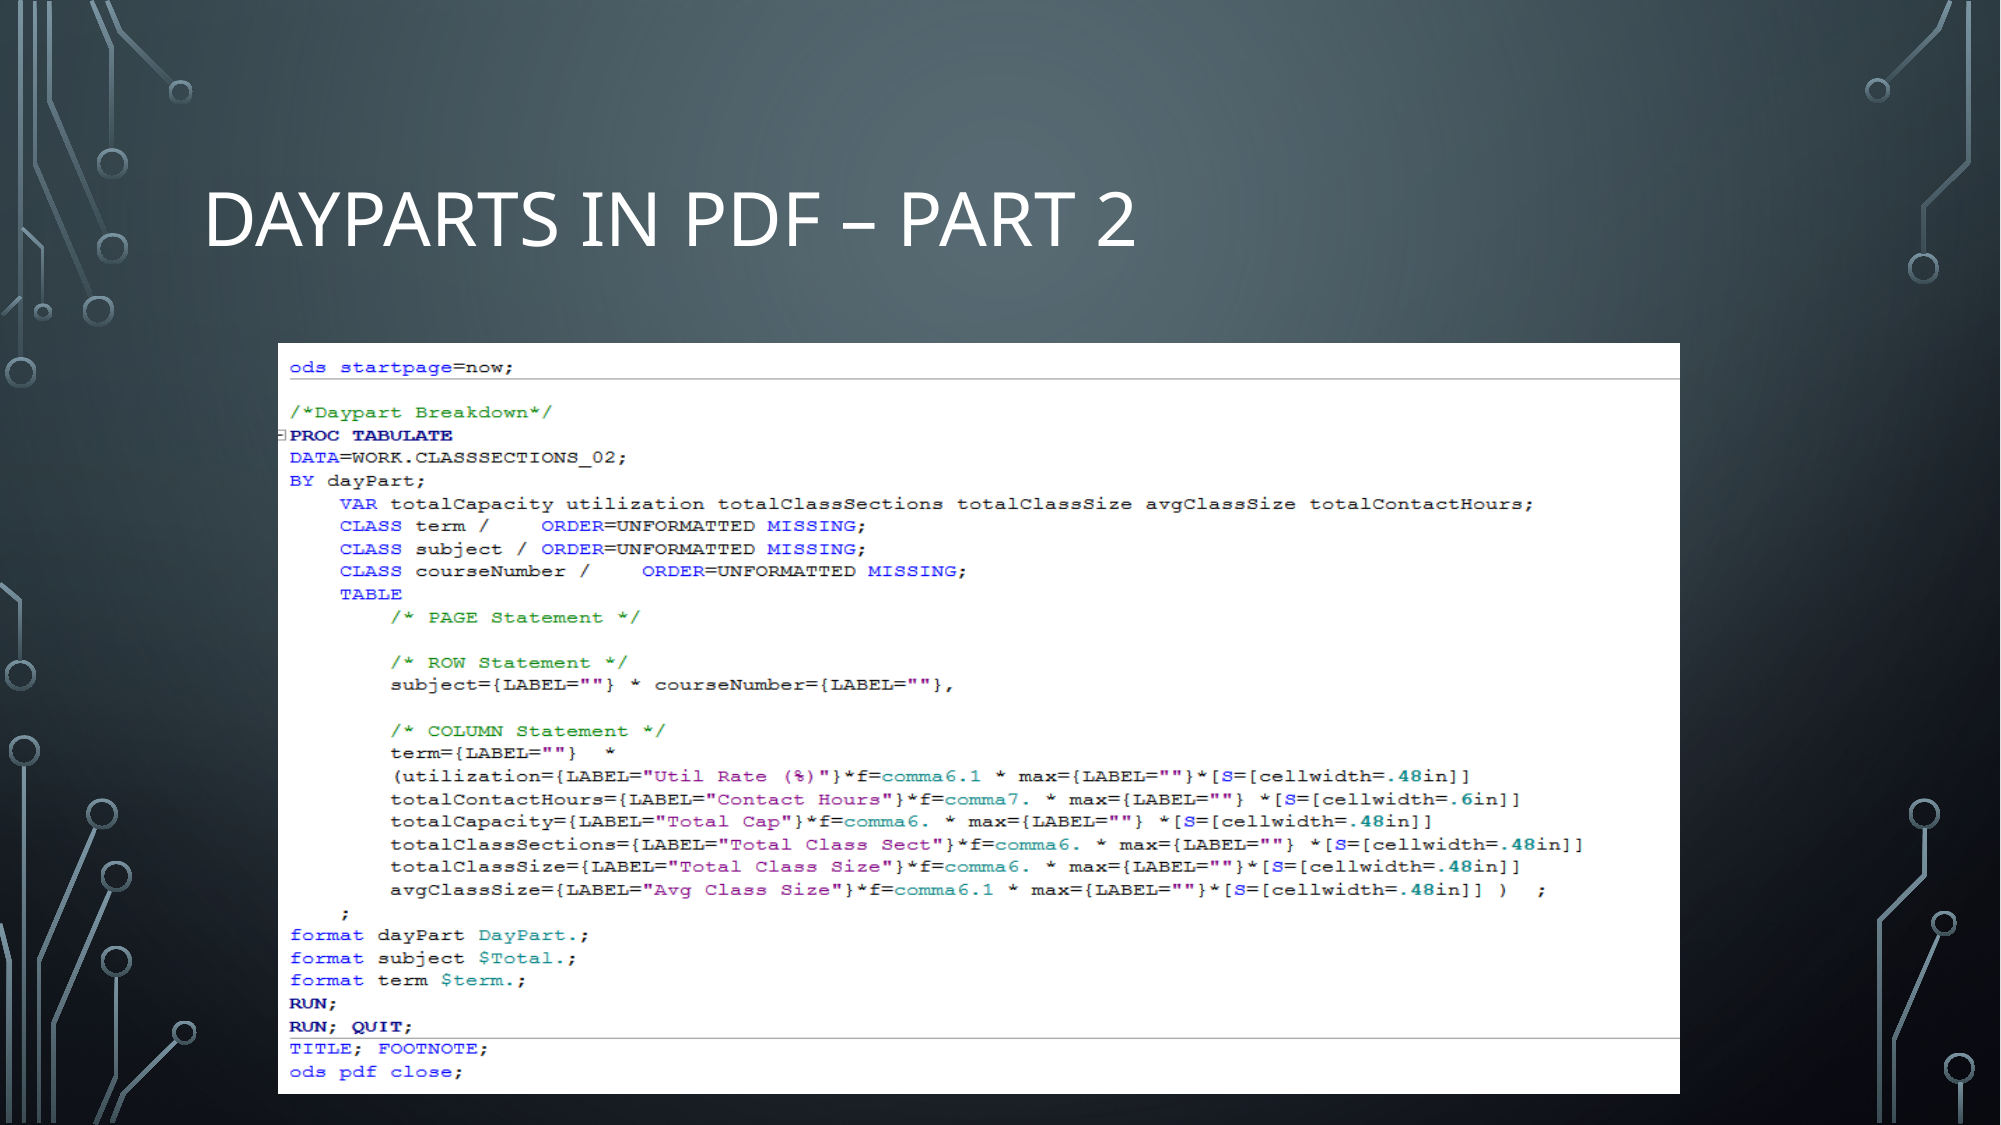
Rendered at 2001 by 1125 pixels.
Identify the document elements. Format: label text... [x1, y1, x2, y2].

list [278, 343, 1680, 1094]
title Dayparts in pdf – part 2 [187, 101, 1813, 344]
